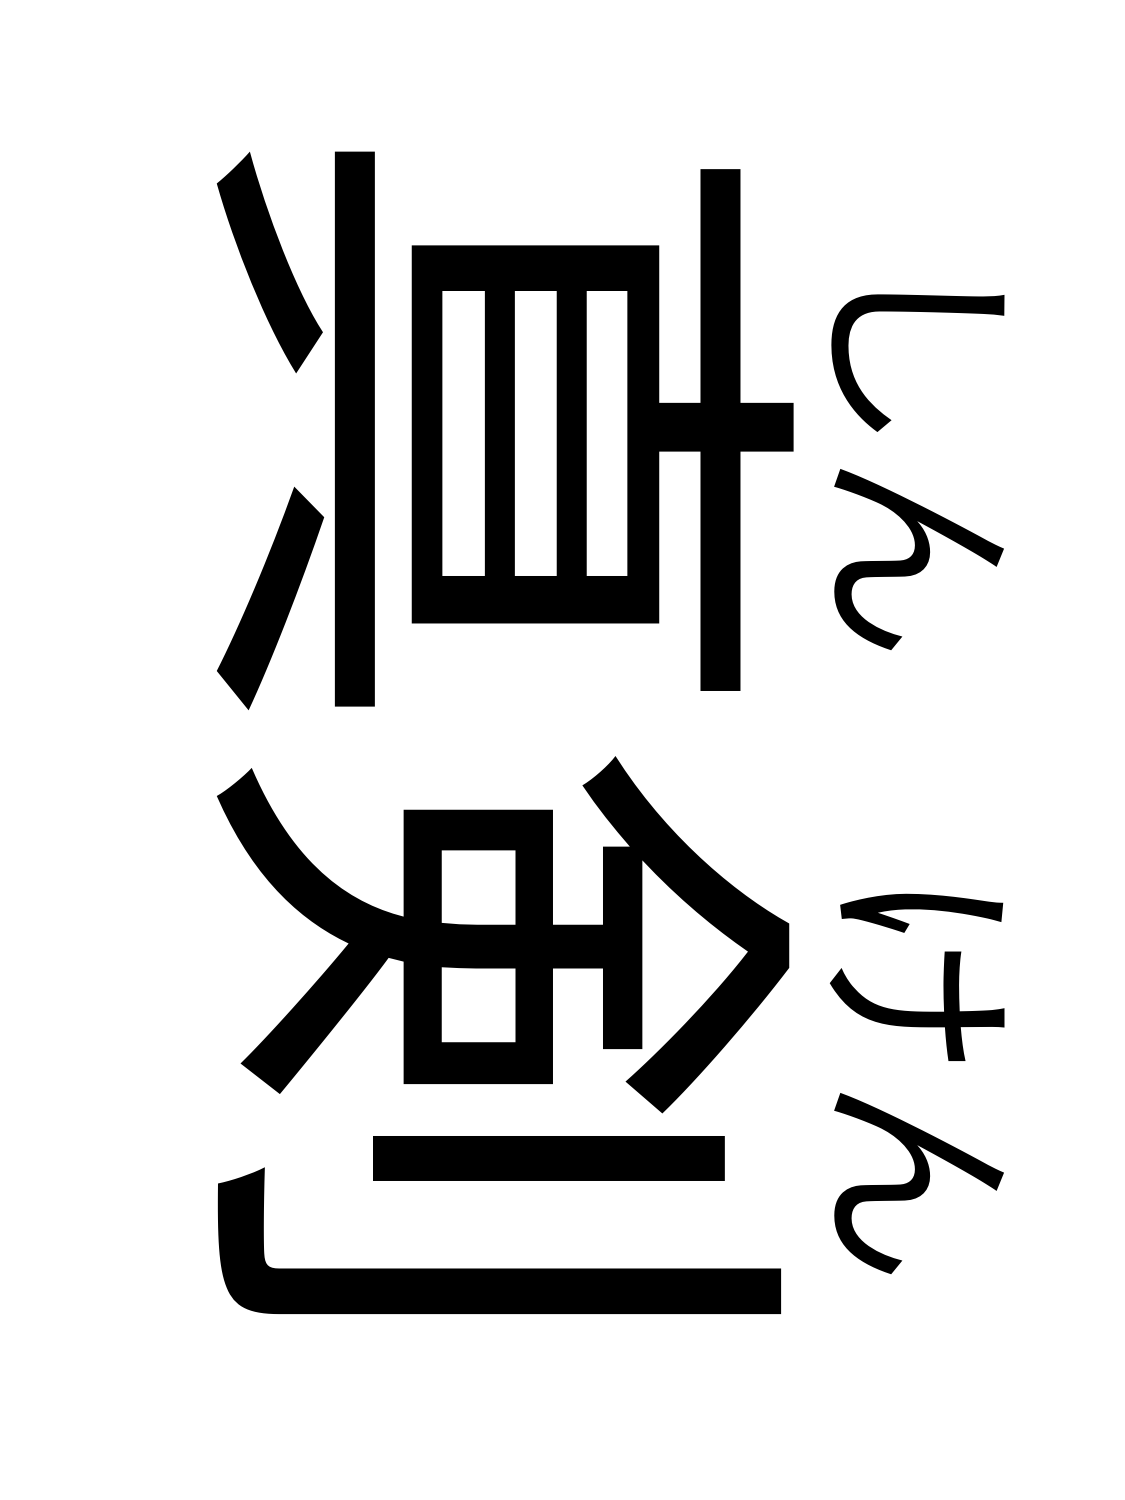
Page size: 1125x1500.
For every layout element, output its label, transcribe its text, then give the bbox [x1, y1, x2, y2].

text_box しん けん [775, 230, 1058, 1447]
text_box 真剣 [135, 116, 894, 1384]
